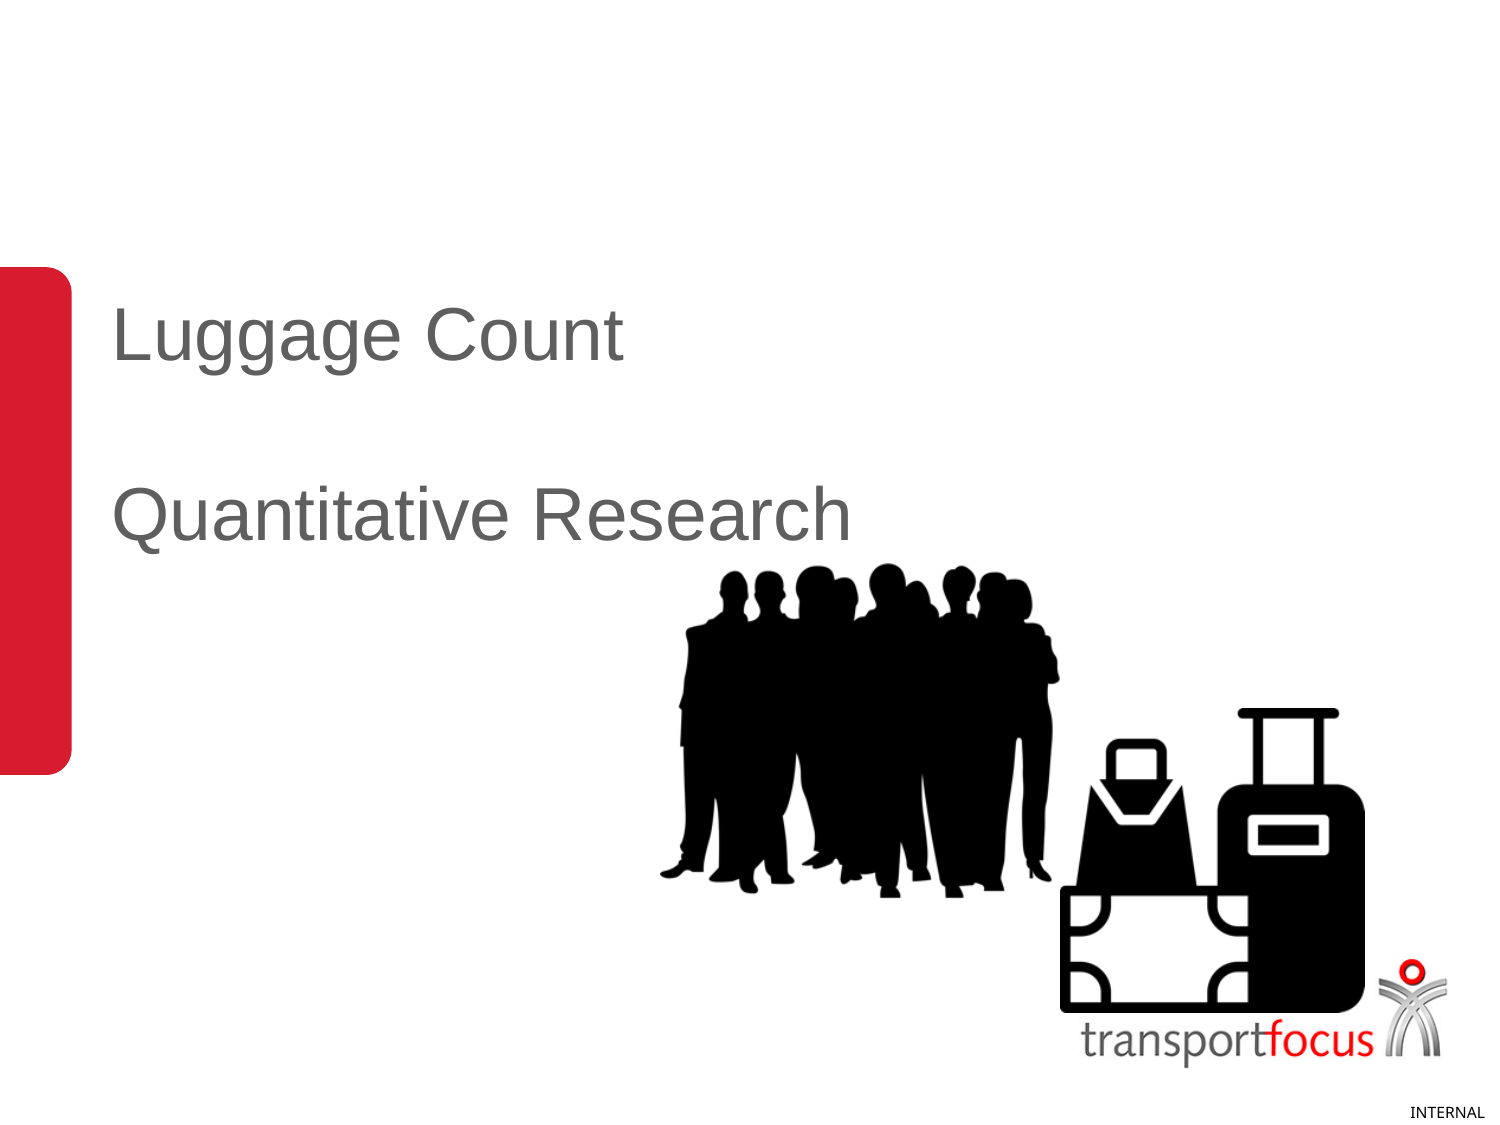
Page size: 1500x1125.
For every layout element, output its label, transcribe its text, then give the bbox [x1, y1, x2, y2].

picture [660, 529, 1459, 1087]
title Luggage Count Quantitative Research [96, 255, 1447, 585]
